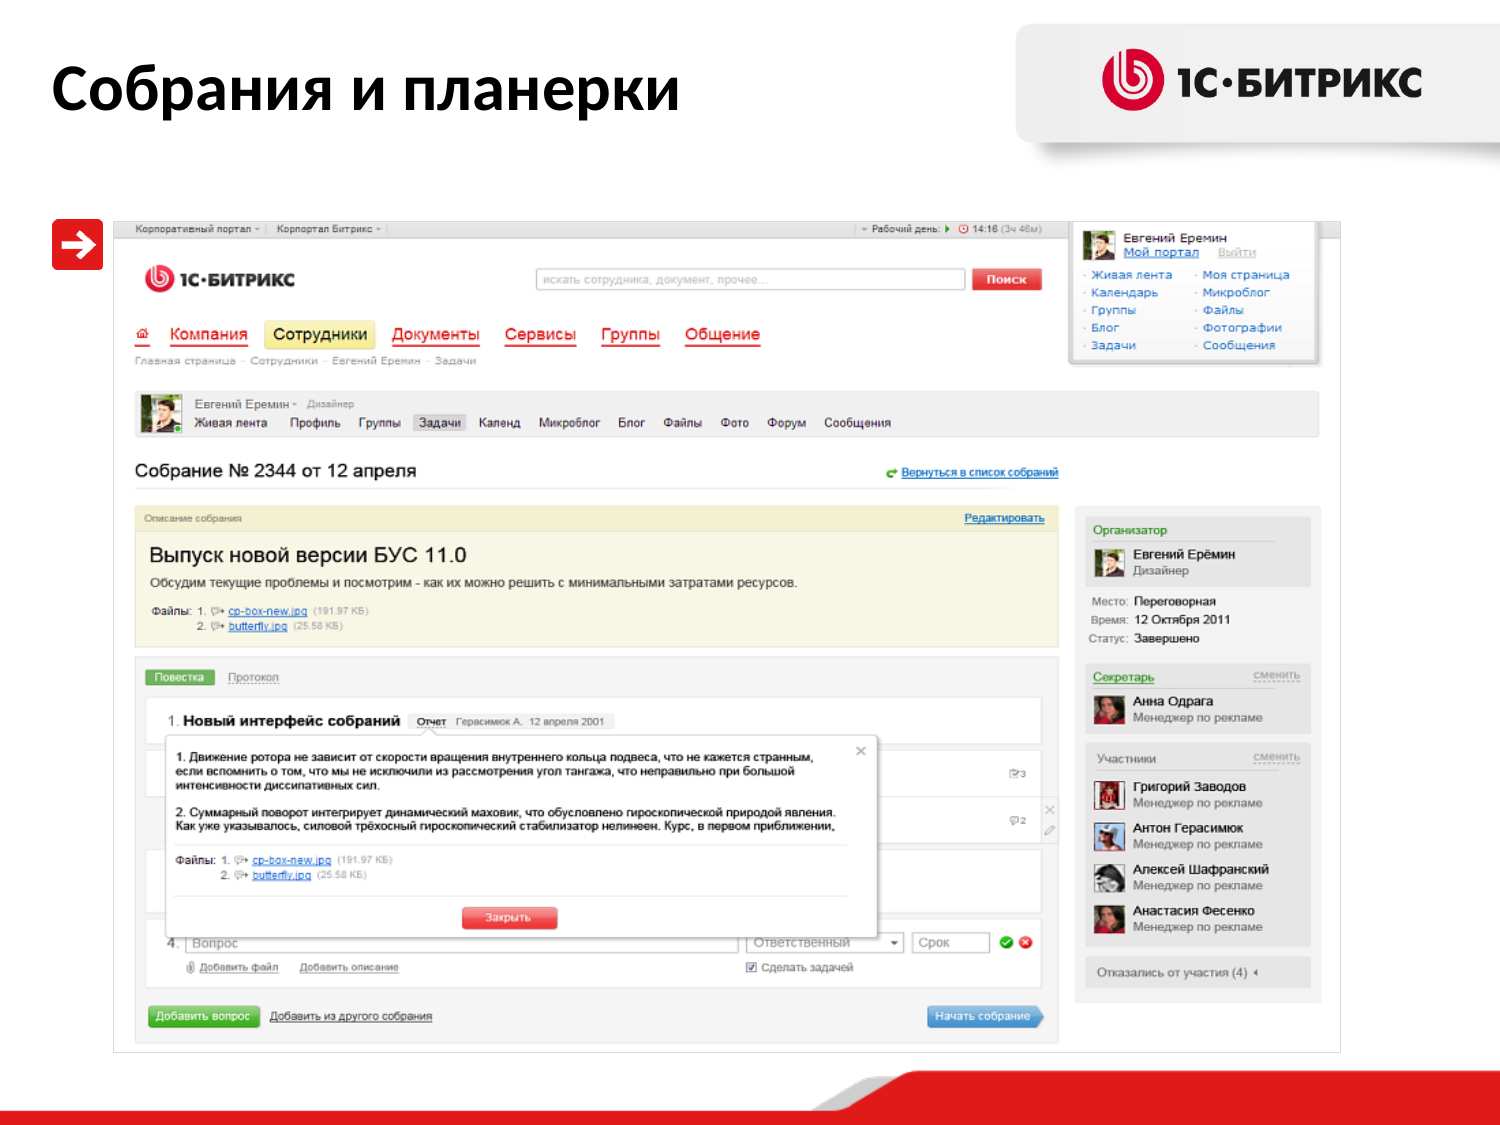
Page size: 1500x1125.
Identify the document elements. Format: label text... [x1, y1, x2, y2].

picture [997, 1, 1500, 179]
picture [52, 219, 104, 271]
picture [0, 221, 1500, 1125]
text_box Собрания и планерки [37, 1, 996, 166]
